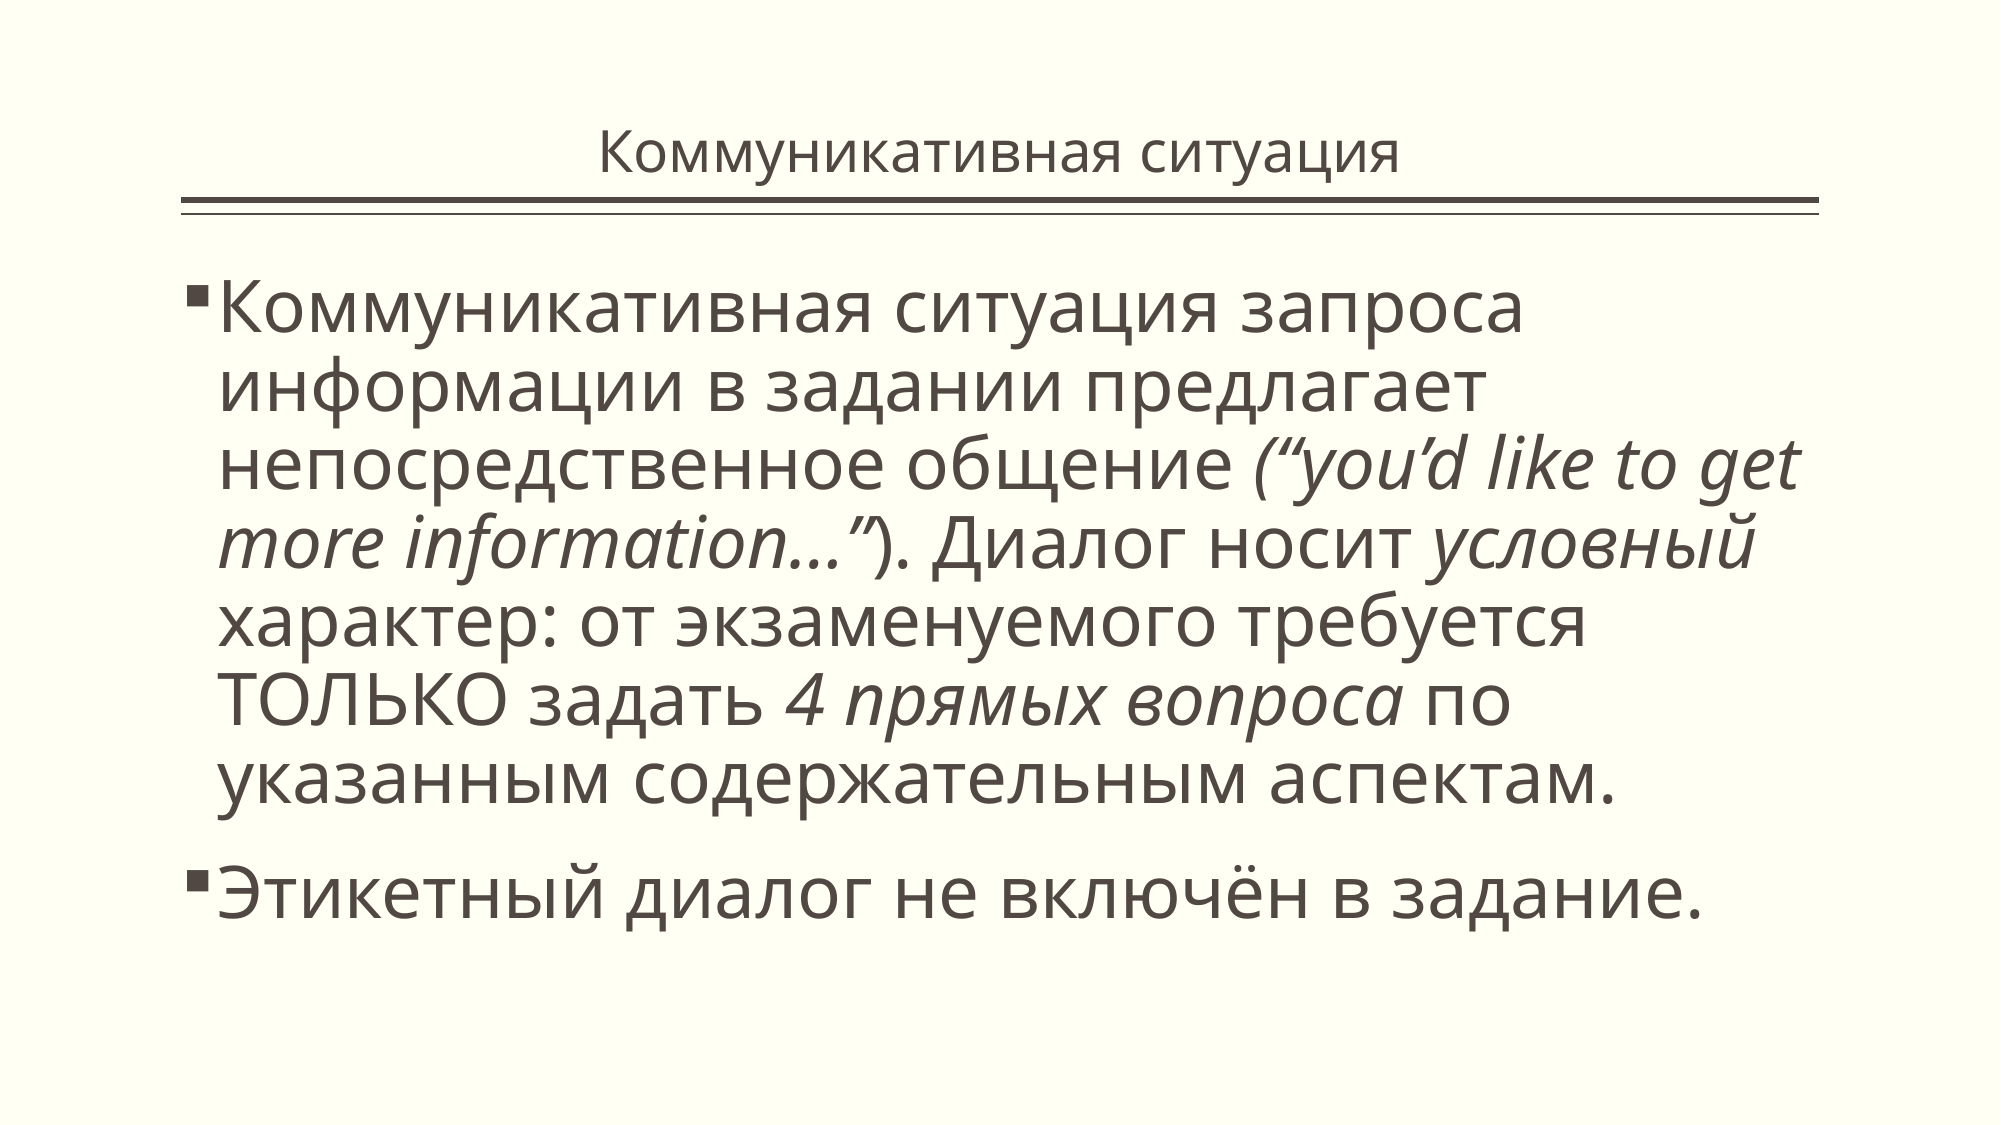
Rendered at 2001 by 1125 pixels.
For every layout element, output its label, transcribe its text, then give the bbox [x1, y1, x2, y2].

list Коммуникативная ситуация запроса информации в задании предлагает непосредственное общение (“you’d like to get more information…”). Диалог носит условный характер: от экзаменуемого требуется ТОЛЬКО задать 4 прямых вопроса по указанным содержательным аспектам. Этикетный диалог не включён в задание. [181, 262, 1819, 1013]
title Коммуникативная ситуация [181, 12, 1819, 193]
